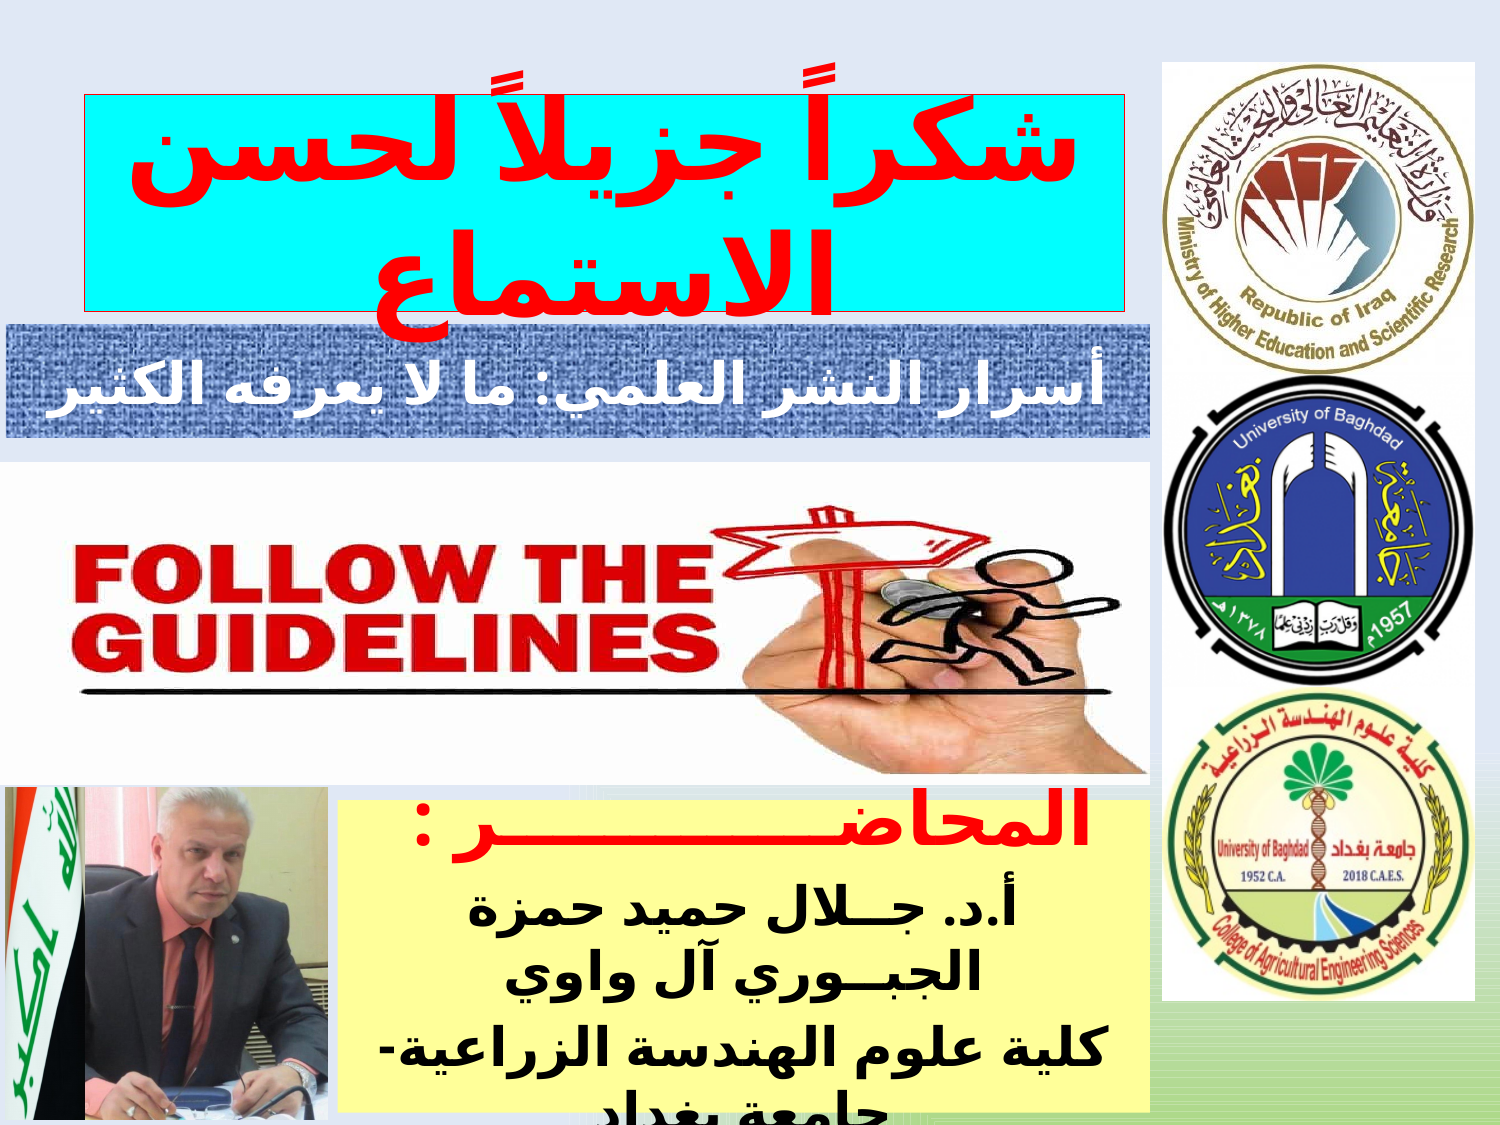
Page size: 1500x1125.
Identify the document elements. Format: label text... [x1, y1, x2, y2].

title أسرار النشر العلمي: ما لا يعرفه الكثير [5, 324, 1150, 438]
picture [1162, 62, 1476, 1001]
picture [5, 786, 328, 1120]
list المحاضـــــــــــــر : أ.د. جــلال حميد حمزة الجبــوري آل واوي كلية علوم الهندسة الزراعية- جامعة بغداد [337, 800, 1150, 1113]
text_box شكراً جزيلاً لحسن الاستماع [84, 94, 1125, 312]
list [0, 462, 1151, 785]
